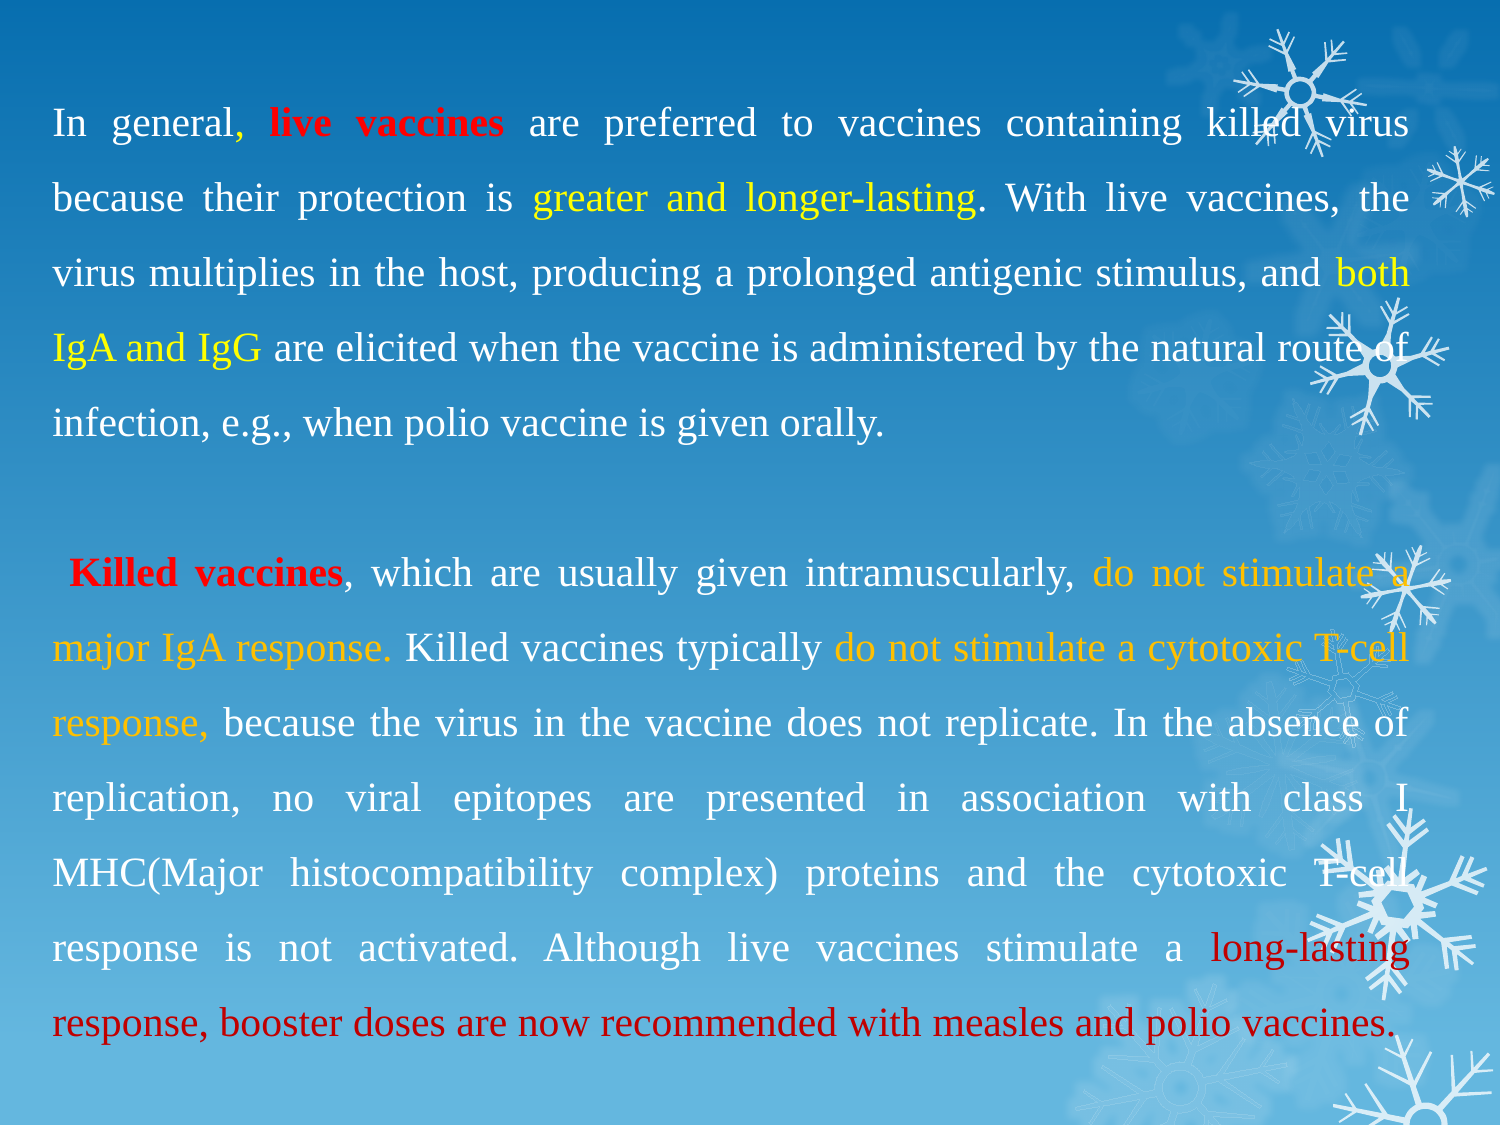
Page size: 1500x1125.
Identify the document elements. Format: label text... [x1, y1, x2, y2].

text_box In general, live vaccines are preferred to vaccines containing killed virus because their protection is greater and longer-lasting. With live vaccines, the virus multiplies in the host, producing a prolonged antigenic stimulus, and both IgA and IgG are elicited when the vaccine is administered by the natural route of infection, e.g., when polio vaccine is given orally. Killed vaccines, which are usually given intramuscularly, do not stimulate a major IgA response. Killed vaccines typically do not stimulate a cytotoxic T-cell response, because the virus in the vaccine does not replicate. In the absence of replication, no viral epitopes are presented in association with class I MHC(Major histocompatibility complex) proteins and the cytotoxic T-cell response is not activated. Although live vaccines stimulate a long-lasting response, booster doses are now recommended with measles and polio vaccines. [37, 62, 1425, 1053]
